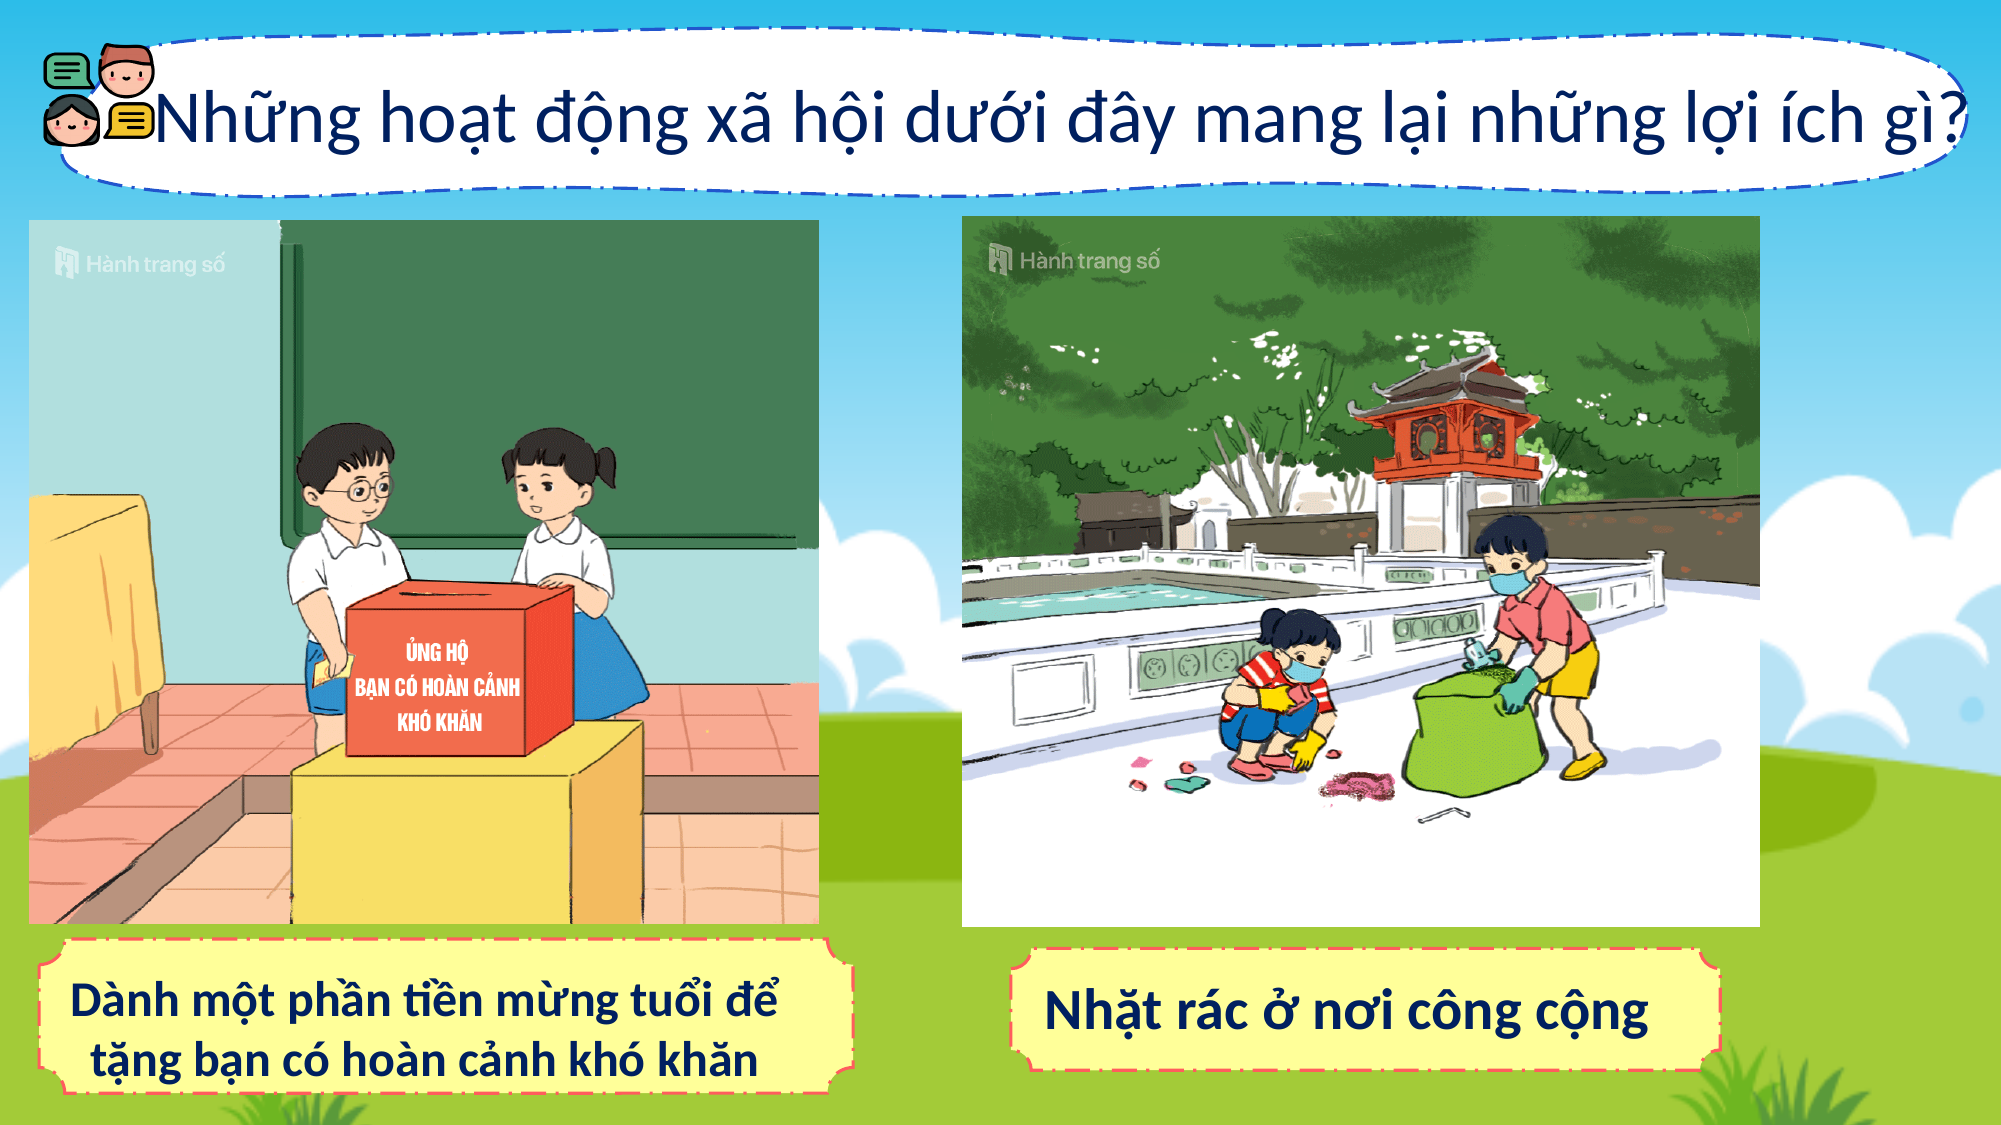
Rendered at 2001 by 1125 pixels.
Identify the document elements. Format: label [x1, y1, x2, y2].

picture [0, 0, 2001, 1125]
text_box [39, 938, 854, 1095]
text_box [43, 27, 2000, 197]
text_box [1010, 948, 1721, 1071]
